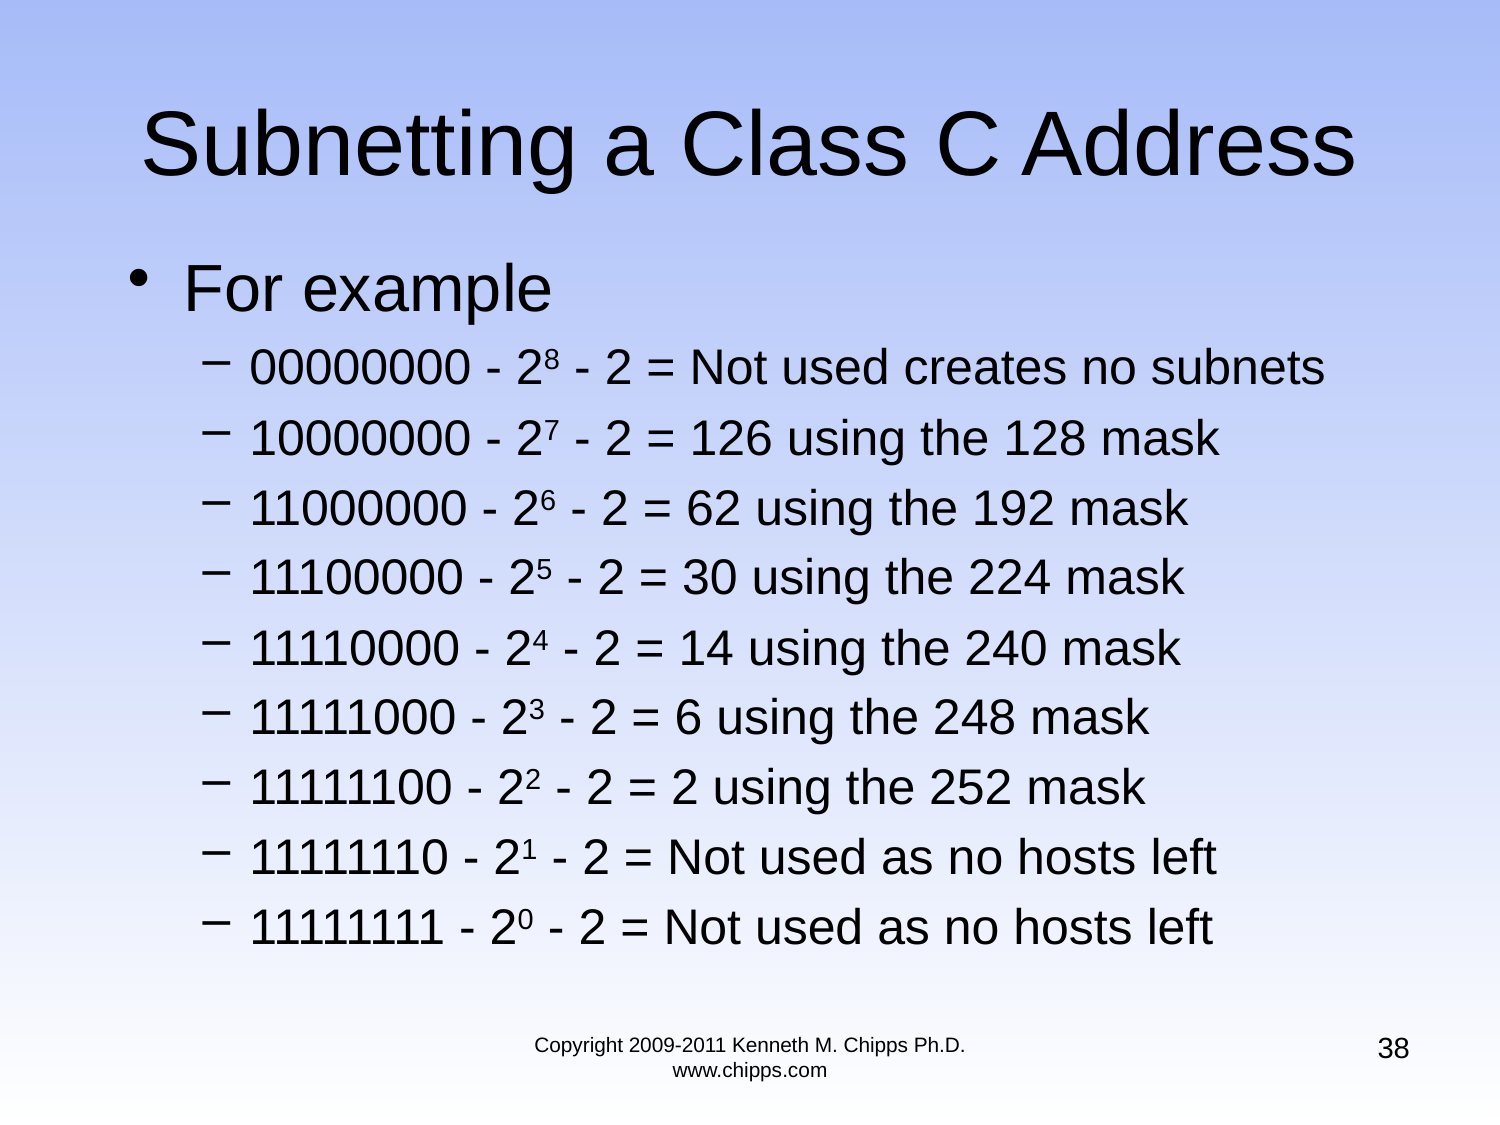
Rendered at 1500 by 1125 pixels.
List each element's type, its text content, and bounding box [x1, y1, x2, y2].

footer Copyright 2009-2011 Kenneth M. Chipps Ph.D. www.chipps.com [449, 1063, 1051, 1103]
slide_number 38 [1074, 1021, 1426, 1101]
title Subnetting a Class C Address [74, 44, 1426, 233]
list For example 00000000 - 28 - 2 = Not used creates no subnets 10000000 - 27 - 2 = 126 using the 128 mask 11000000 - 26 - 2 = 62 using the 192 mask 11100000 - 25 - 2 = 30 using the 224 mask 11110000 - 24 - 2 = 14 using the 240 mask 11111000 - 23 - 2 = 6 using the 248 mask 11111100 - 22 - 2 = 2 using the 252 mask 11111110 - 21 - 2 = Not used as no hosts left 11111111 - 20 - 2 = Not used as no hosts left [112, 237, 1388, 1063]
